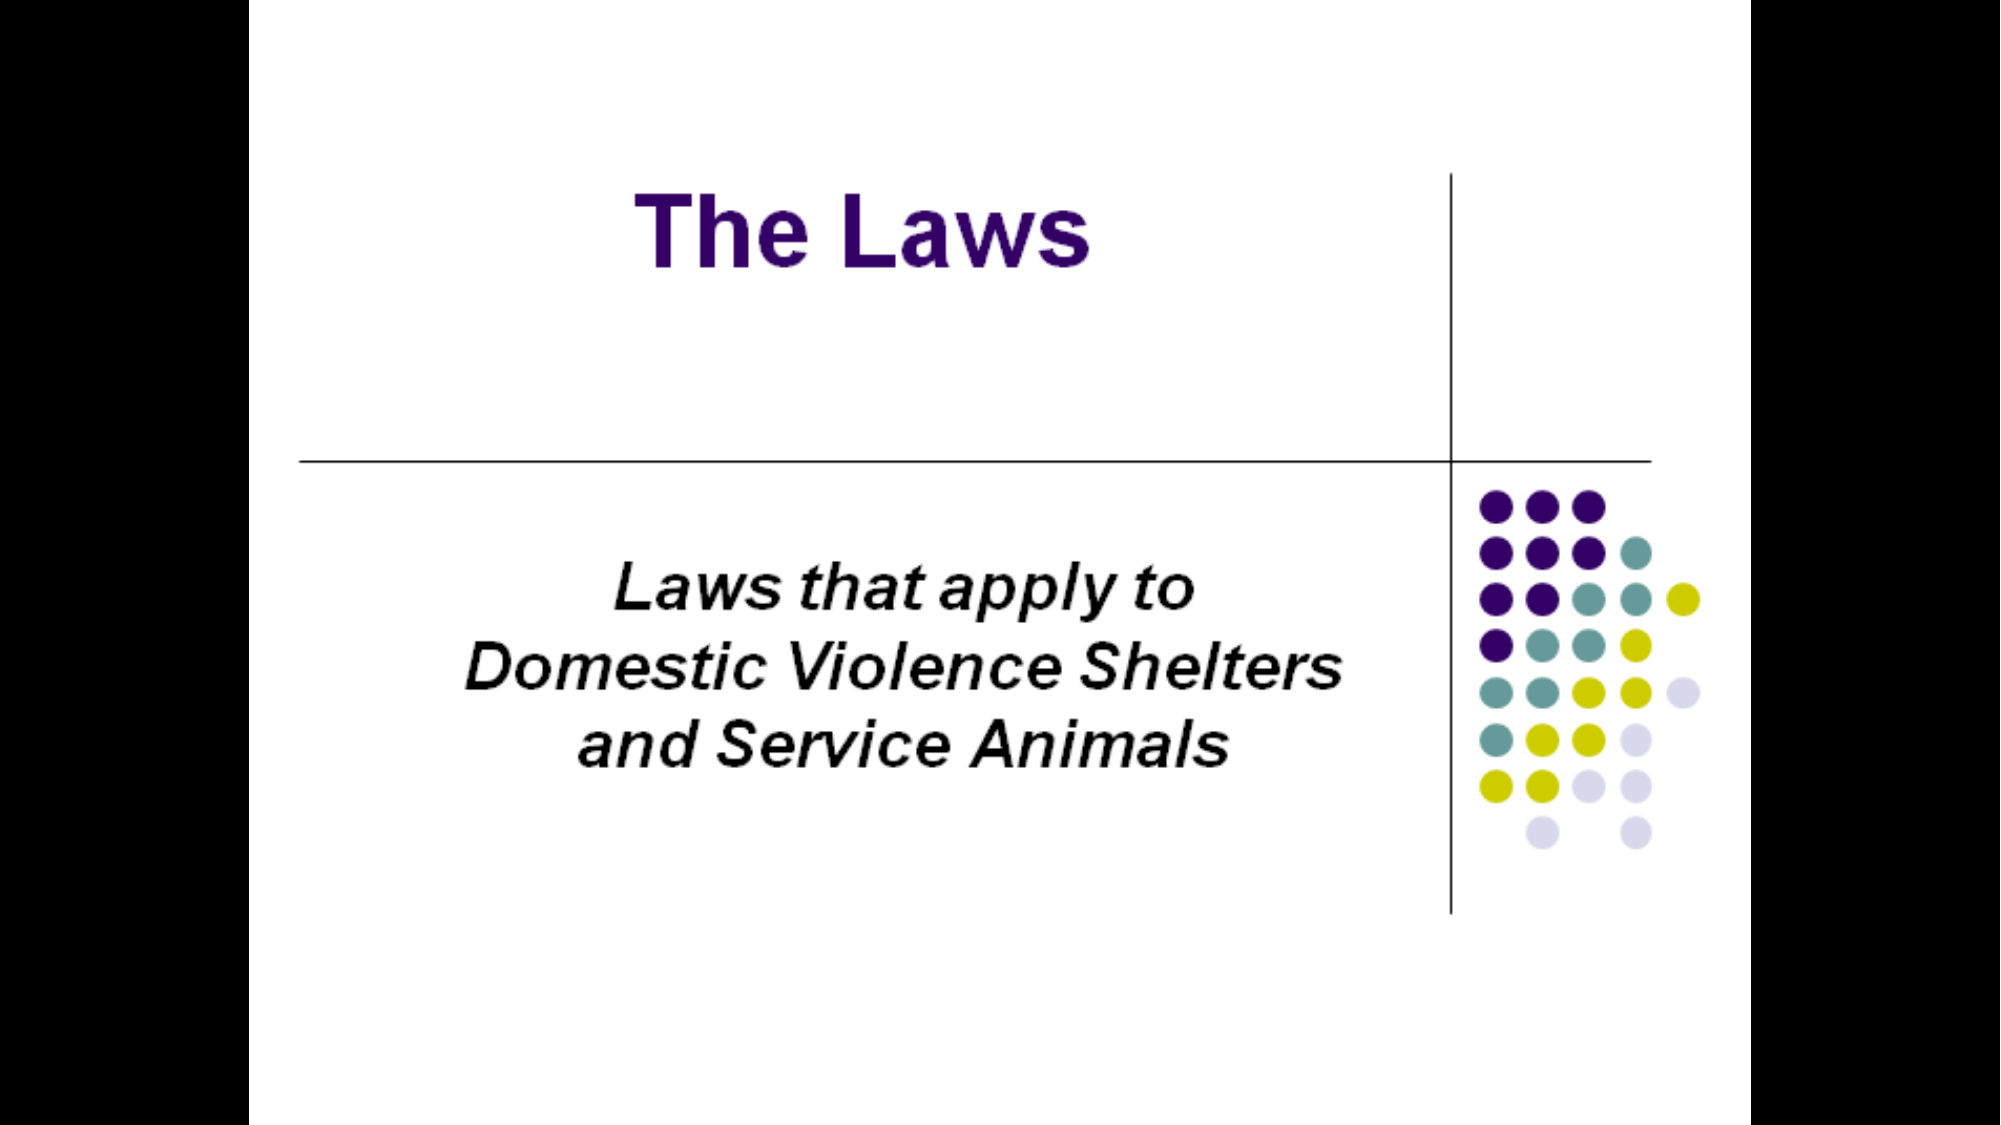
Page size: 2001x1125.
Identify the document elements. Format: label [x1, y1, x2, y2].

picture [249, 0, 1751, 1125]
